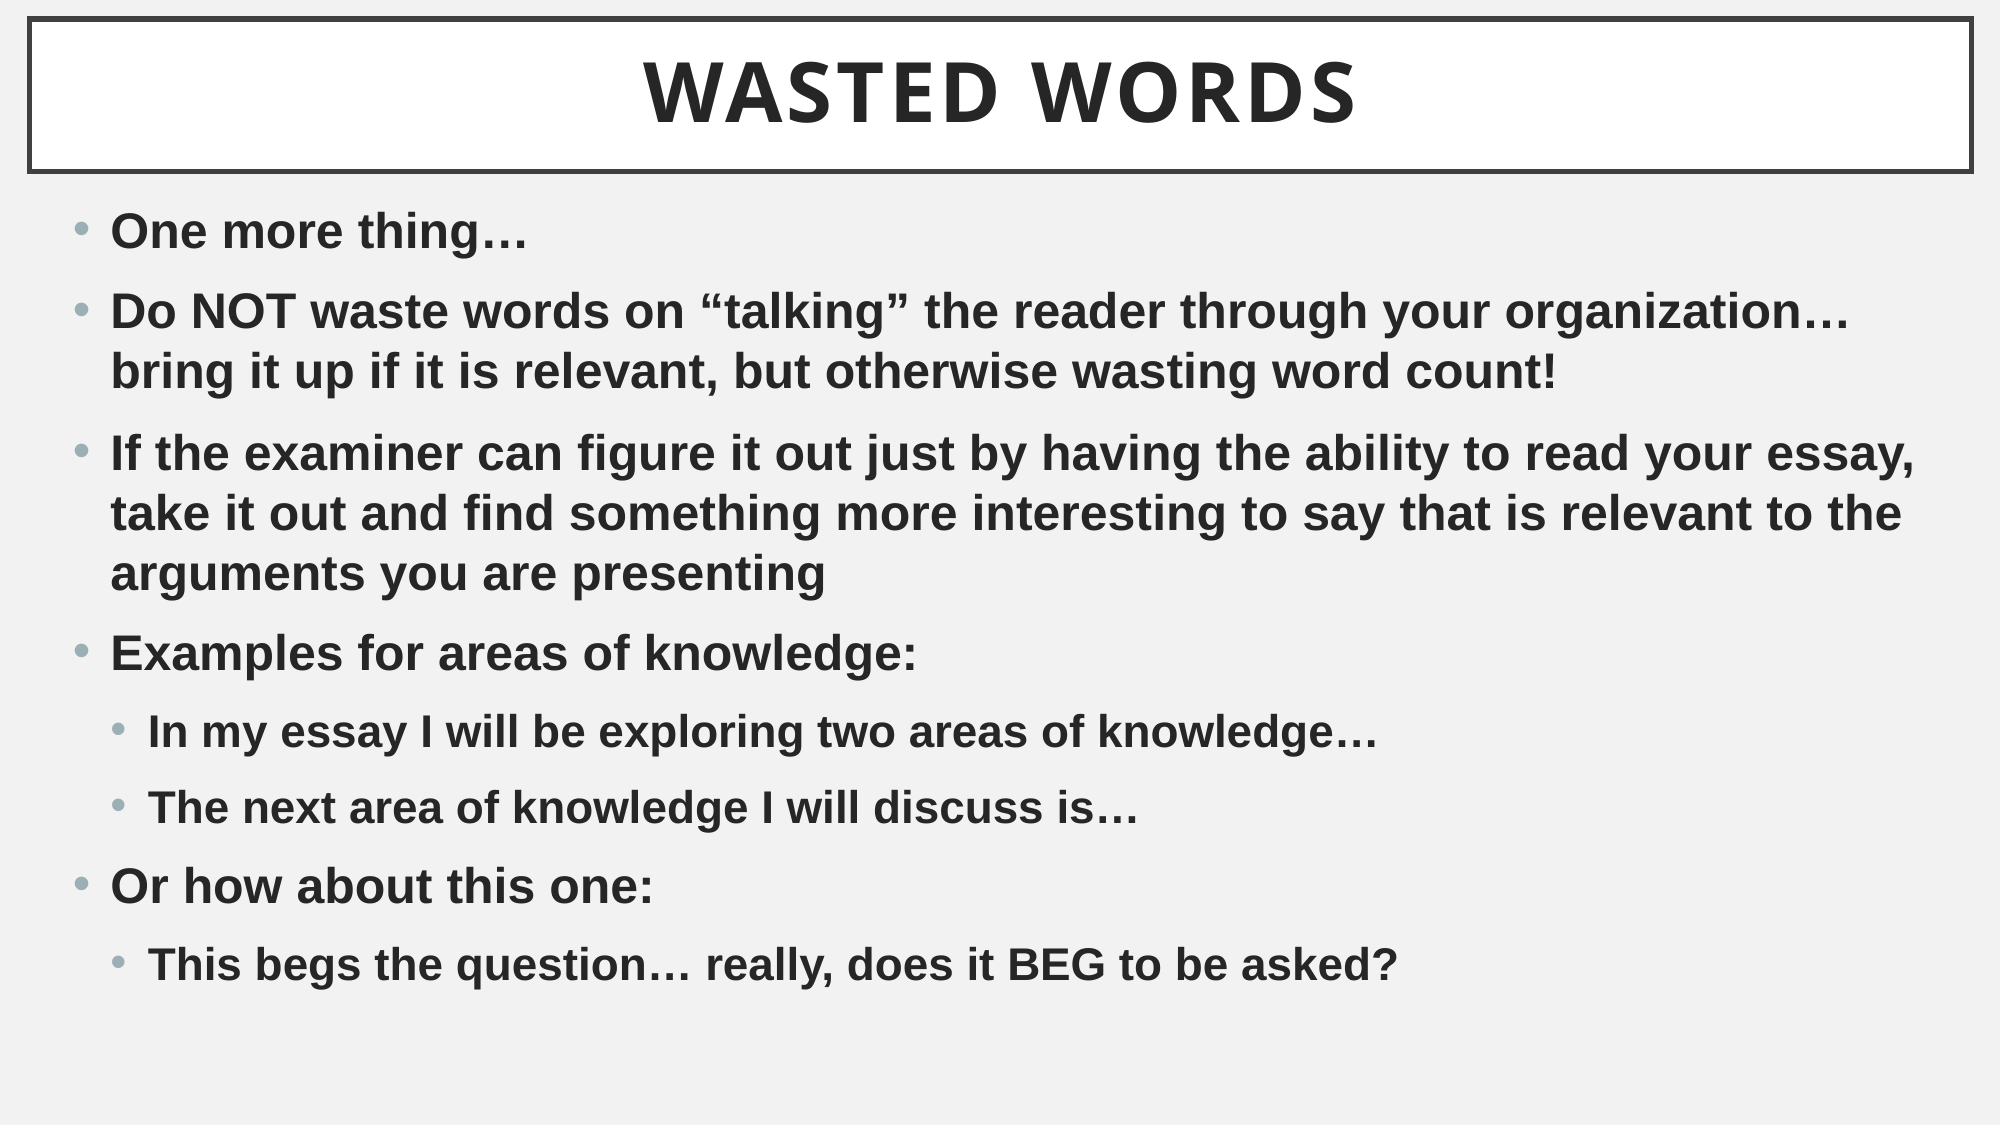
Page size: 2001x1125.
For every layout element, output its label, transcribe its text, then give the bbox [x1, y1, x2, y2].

list One more thing… Do NOT waste words on “talking” the reader through your organization… bring it up if it is relevant, but otherwise wasting word count! If the examiner can figure it out just by having the ability to read your essay, take it out and find something more interesting to say that is relevant to the arguments you are presenting Examples for areas of knowledge: In my essay I will be exploring two areas of knowledge… The next area of knowledge I will discuss is… Or how about this one: This begs the question… really, does it BEG to be asked? [57, 190, 1972, 1080]
title Wasted words [27, 16, 1974, 174]
